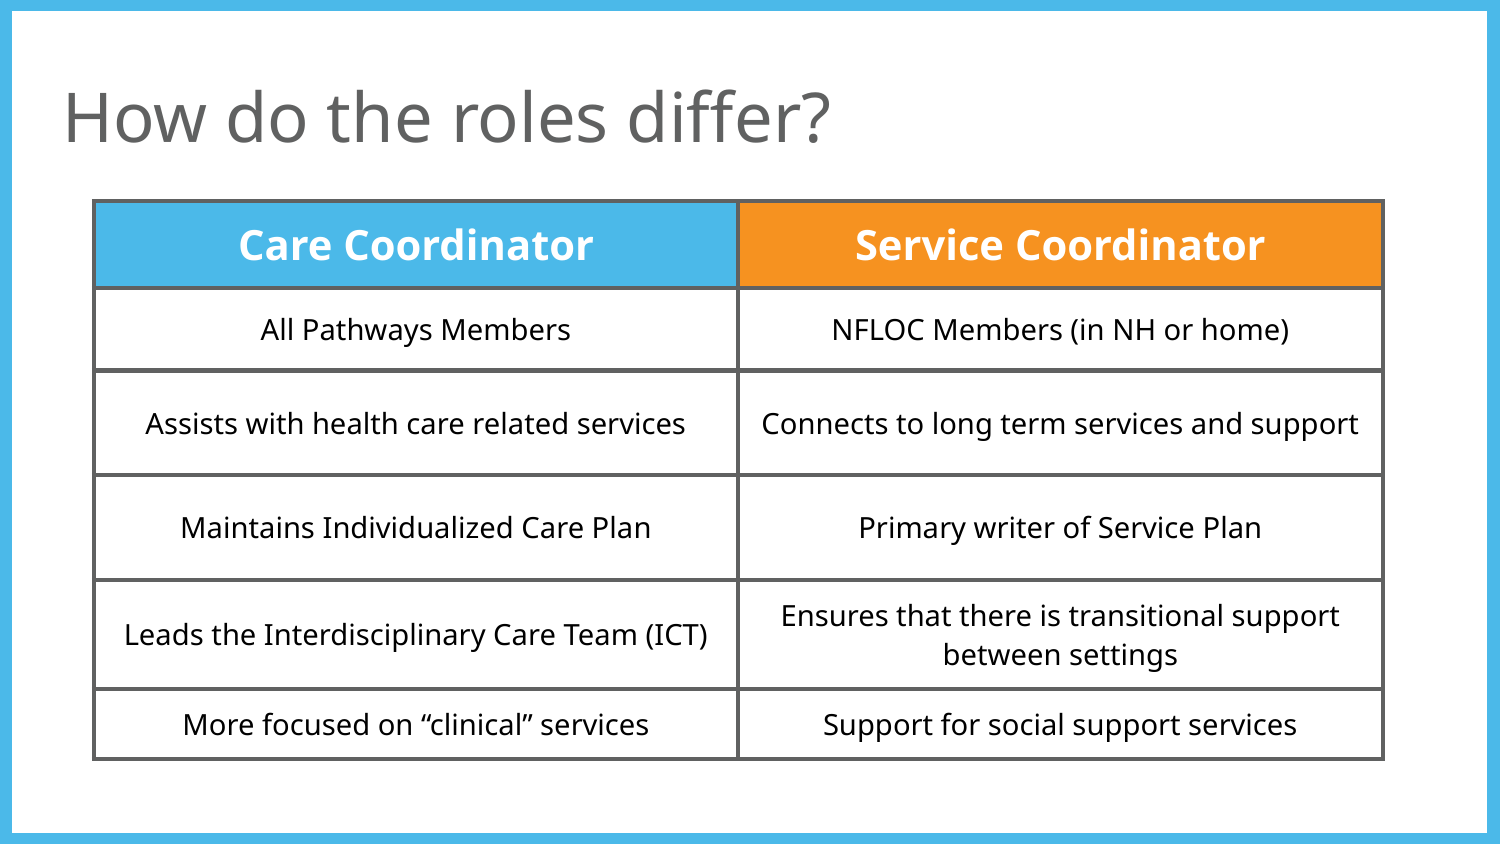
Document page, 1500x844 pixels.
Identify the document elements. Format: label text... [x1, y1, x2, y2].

table_header Service Coordinator [740, 203, 1381, 286]
table_cell Ensures that there is transitional support between settings [740, 582, 1381, 687]
title How do the roles differ? [51, 72, 1449, 167]
table_cell Leads the Interdisciplinary Care Team (ICT) [96, 582, 736, 687]
table_cell Assists with health care related services [96, 373, 736, 473]
table_cell Maintains Individualized Care Plan [96, 477, 736, 578]
table_cell Support for social support services [740, 691, 1381, 757]
table_cell All Pathways Members [96, 290, 736, 368]
table_cell Primary writer of Service Plan [740, 477, 1381, 578]
table_cell Connects to long term services and support [740, 373, 1381, 473]
text_box [0, 0, 1500, 844]
table_cell NFLOC Members (in NH or home) [740, 290, 1381, 368]
table_cell More focused on “clinical” services [96, 691, 736, 757]
table_header Care Coordinator [96, 203, 736, 286]
